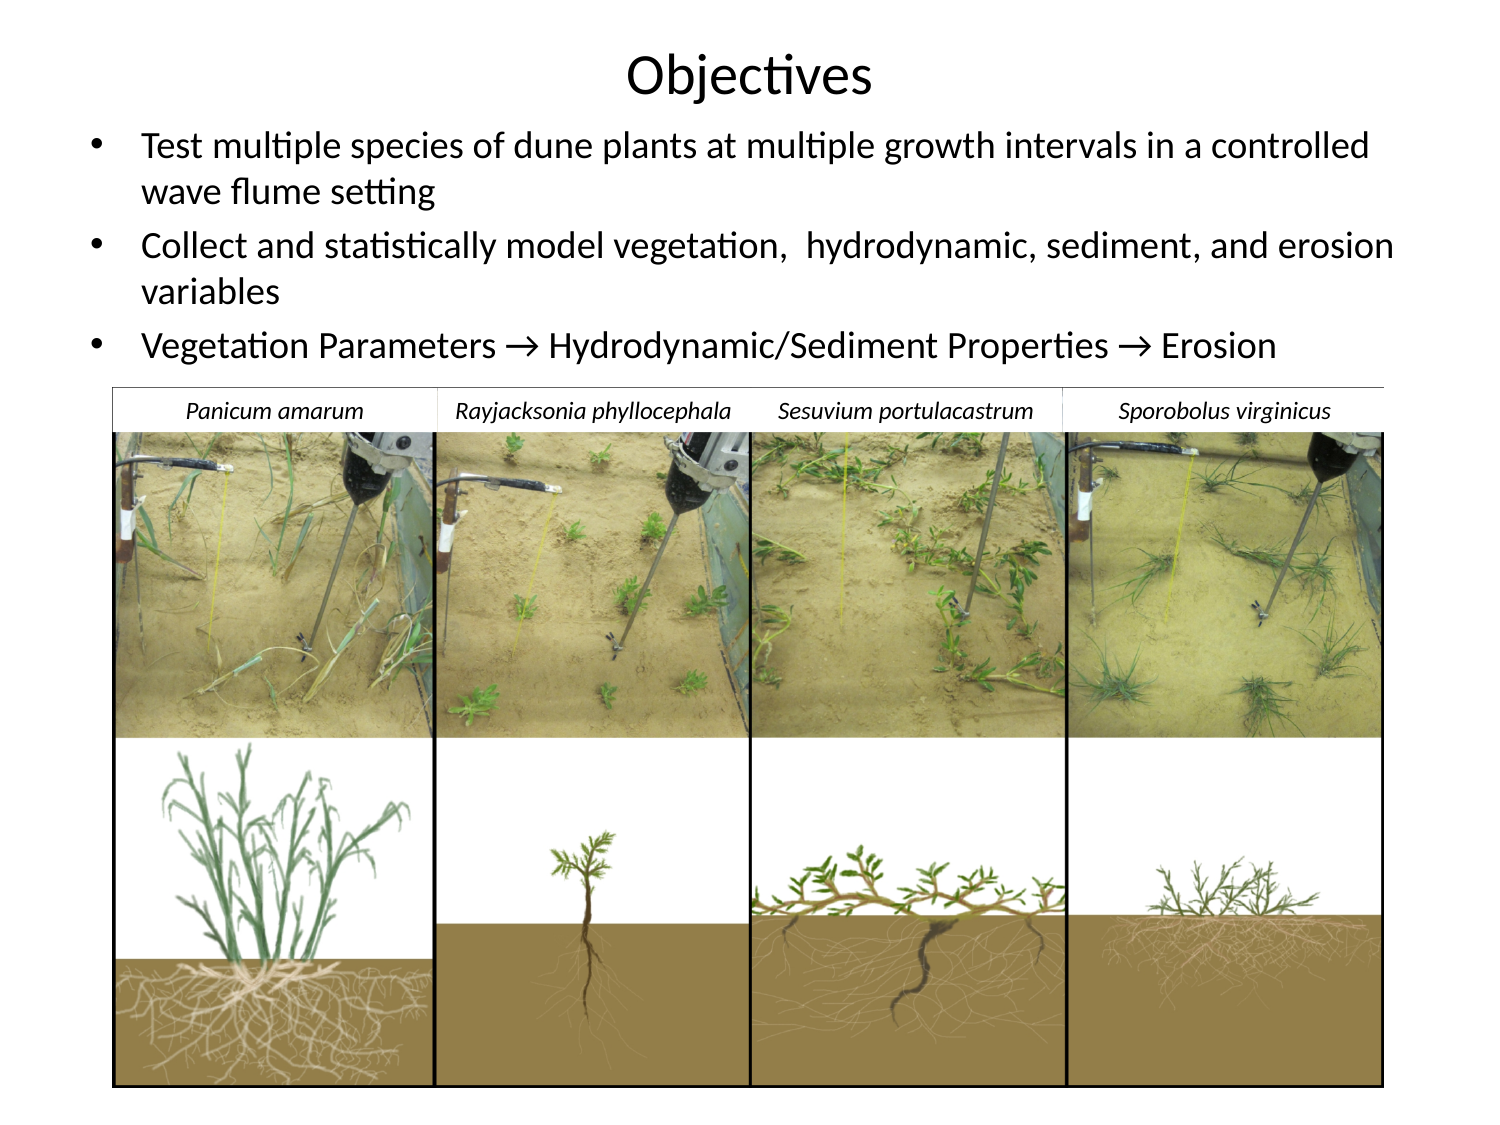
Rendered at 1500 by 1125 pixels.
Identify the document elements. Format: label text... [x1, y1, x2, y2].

picture [112, 387, 1384, 1088]
title Objectives [75, 37, 1425, 105]
list Test multiple species of dune plants at multiple growth intervals in a controlled wave flume setting Collect and statistically model vegetation, hydrodynamic, sediment, and erosion variables Vegetation Parameters → Hydrodynamic/Sediment Properties → Erosion [75, 112, 1425, 375]
